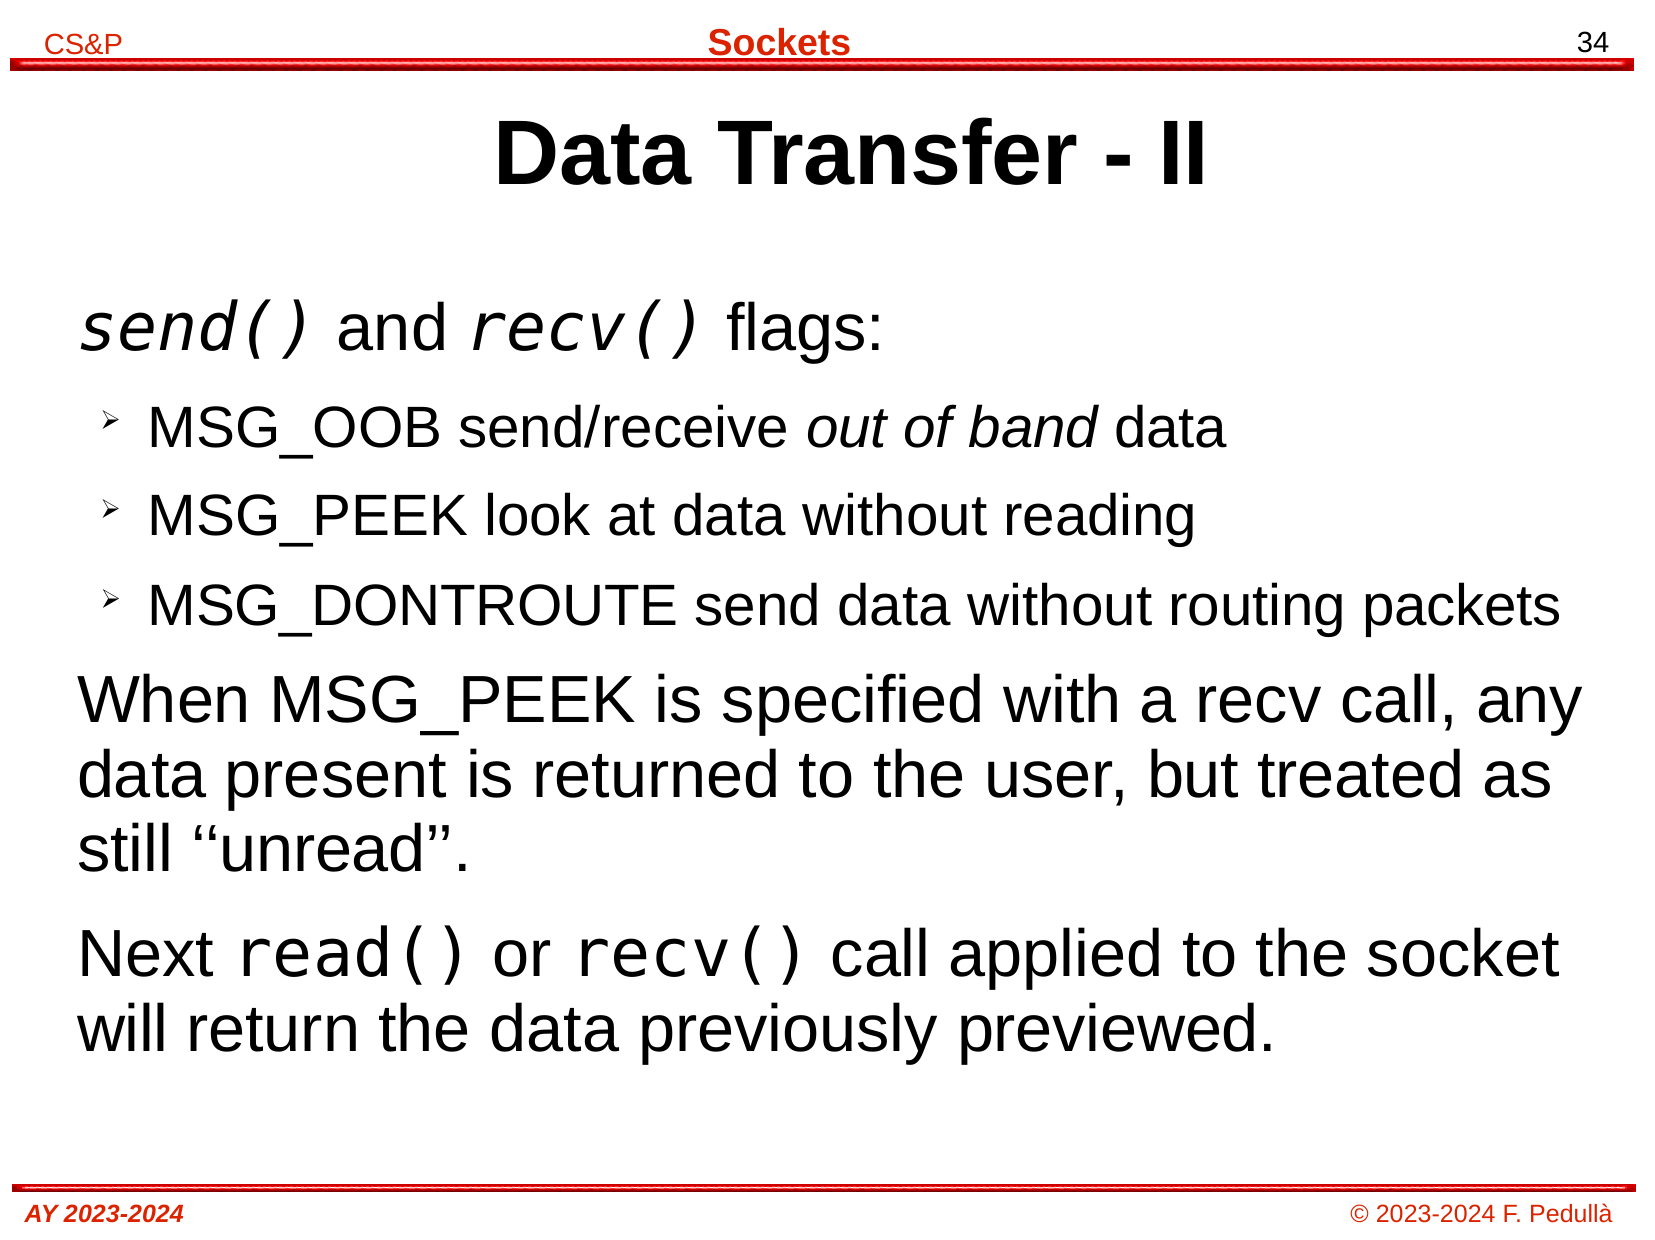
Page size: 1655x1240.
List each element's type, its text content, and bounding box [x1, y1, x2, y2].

title Data Transfer - II [210, 91, 1337, 253]
picture [12, 1184, 1636, 1192]
picture [10, 58, 1634, 71]
text_box send() and recv() flags: MSG_OOB send/receive out of band data MSG_PEEK look at data without reading MSG_DONTROUTE send data without routing packets When MSG_PEEK is specified with a recv call, any data present is returned to the user, but treated as still ‘‘unread’’. Next read() or recv() call applied to the socket will return the data previously previewed. [70, 253, 1606, 1065]
